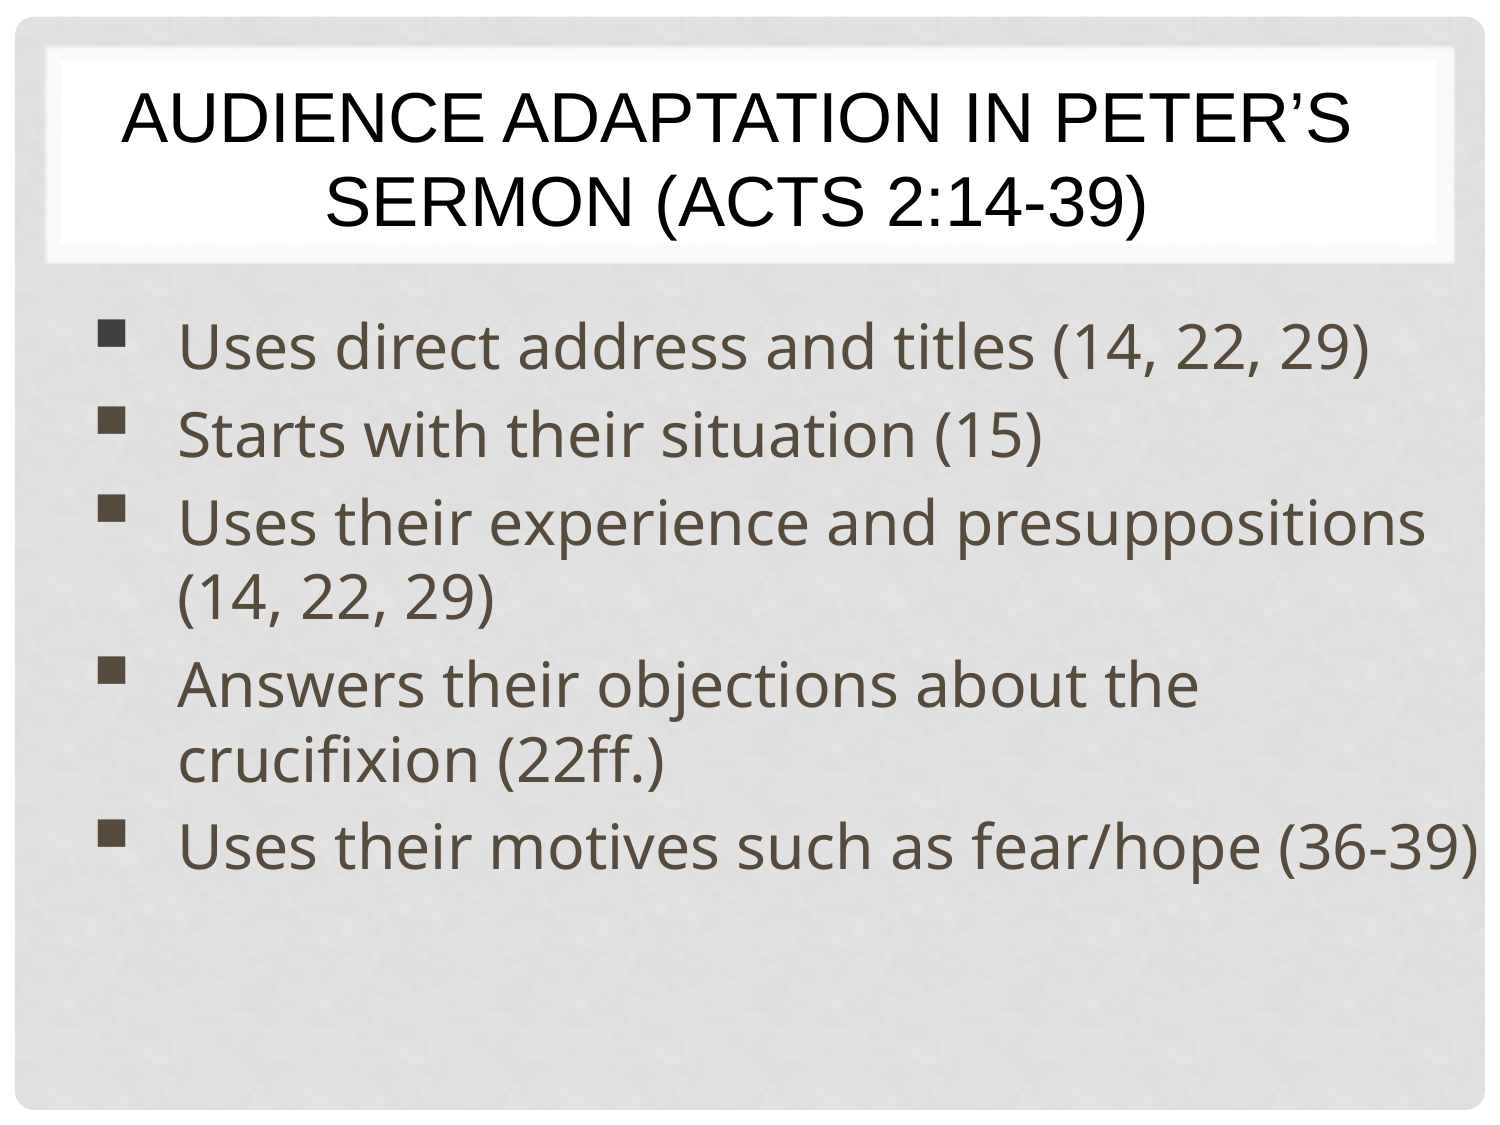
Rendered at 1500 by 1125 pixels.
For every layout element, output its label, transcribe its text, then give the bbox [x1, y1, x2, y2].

list Uses direct address and titles (14, 22, 29) Starts with their situation (15) Uses their experience and presuppositions (14, 22, 29) Answers their objections about the crucifixion (22ff.) Uses their motives such as fear/hope (36-39) [0, 299, 1500, 1088]
title Audience Adaptation in Peter’s Sermon (Acts 2:14-39) [87, 62, 1388, 250]
